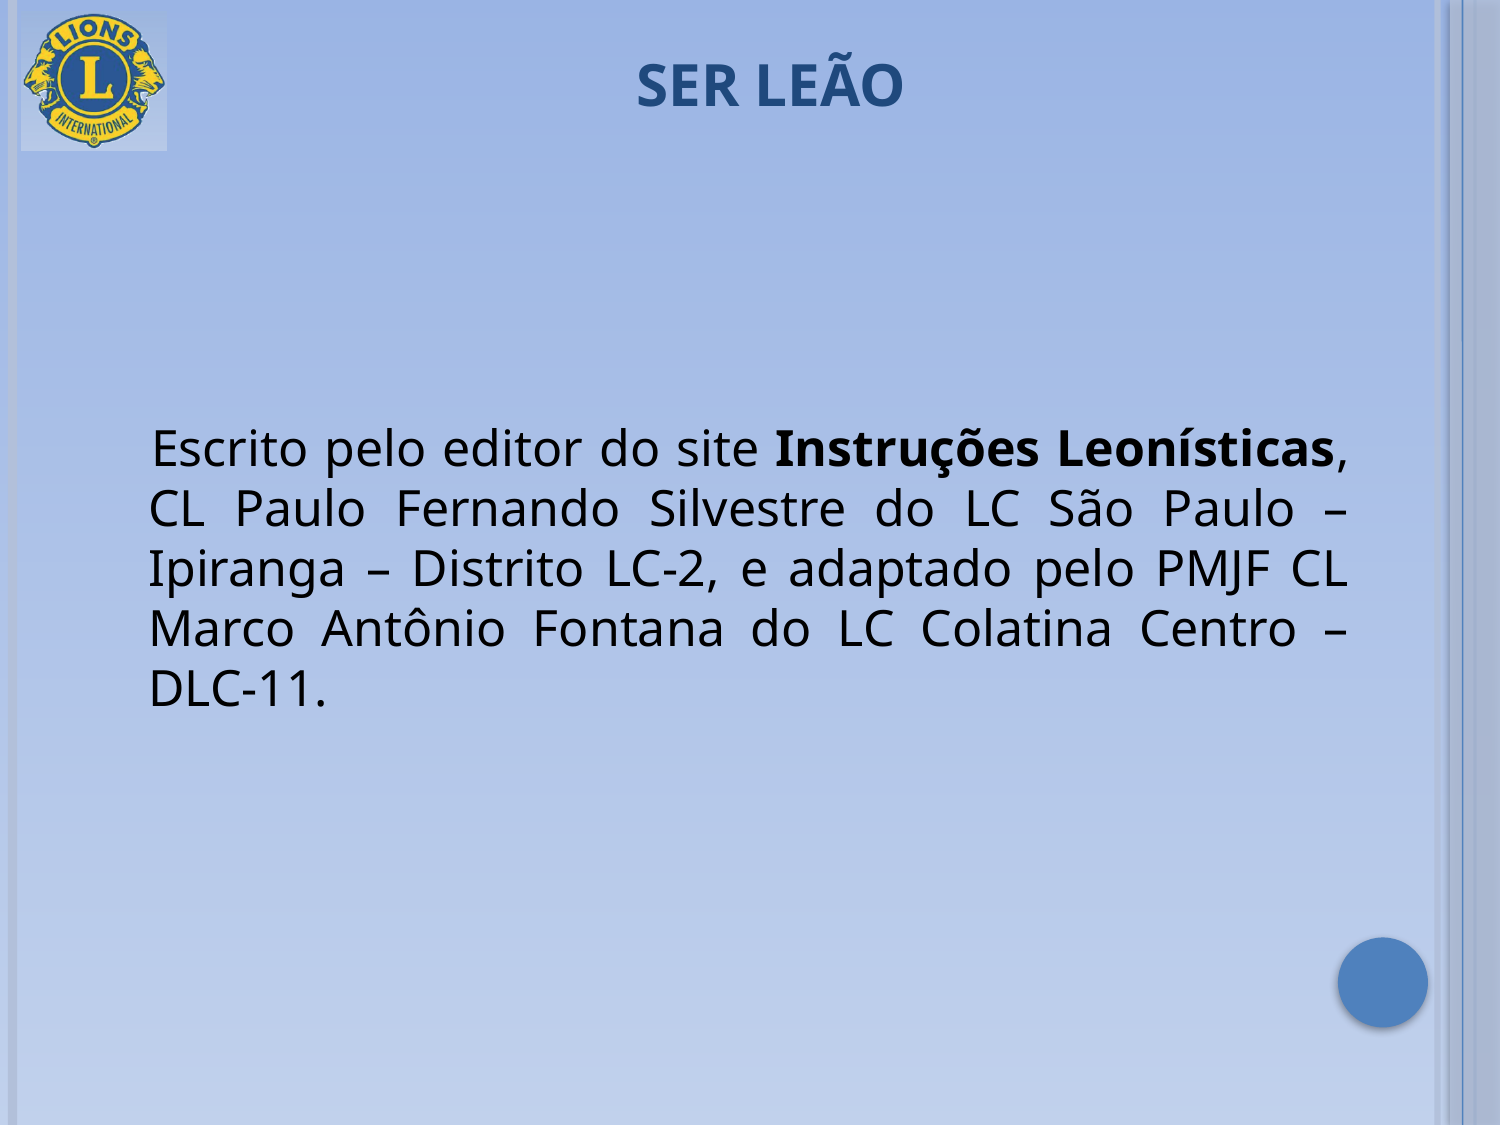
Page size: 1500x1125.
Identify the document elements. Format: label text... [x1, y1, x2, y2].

list Escrito pelo editor do site Instruções Leonísticas, CL Paulo Fernando Silvestre do LC São Paulo – Ipiranga – Distrito LC-2, e adaptado pelo PMJF CL Marco Antônio Fontana do LC Colatina Centro – DLC-11. [88, 408, 1365, 787]
picture [20, 11, 167, 152]
title SER LEÃO [166, 0, 1376, 126]
